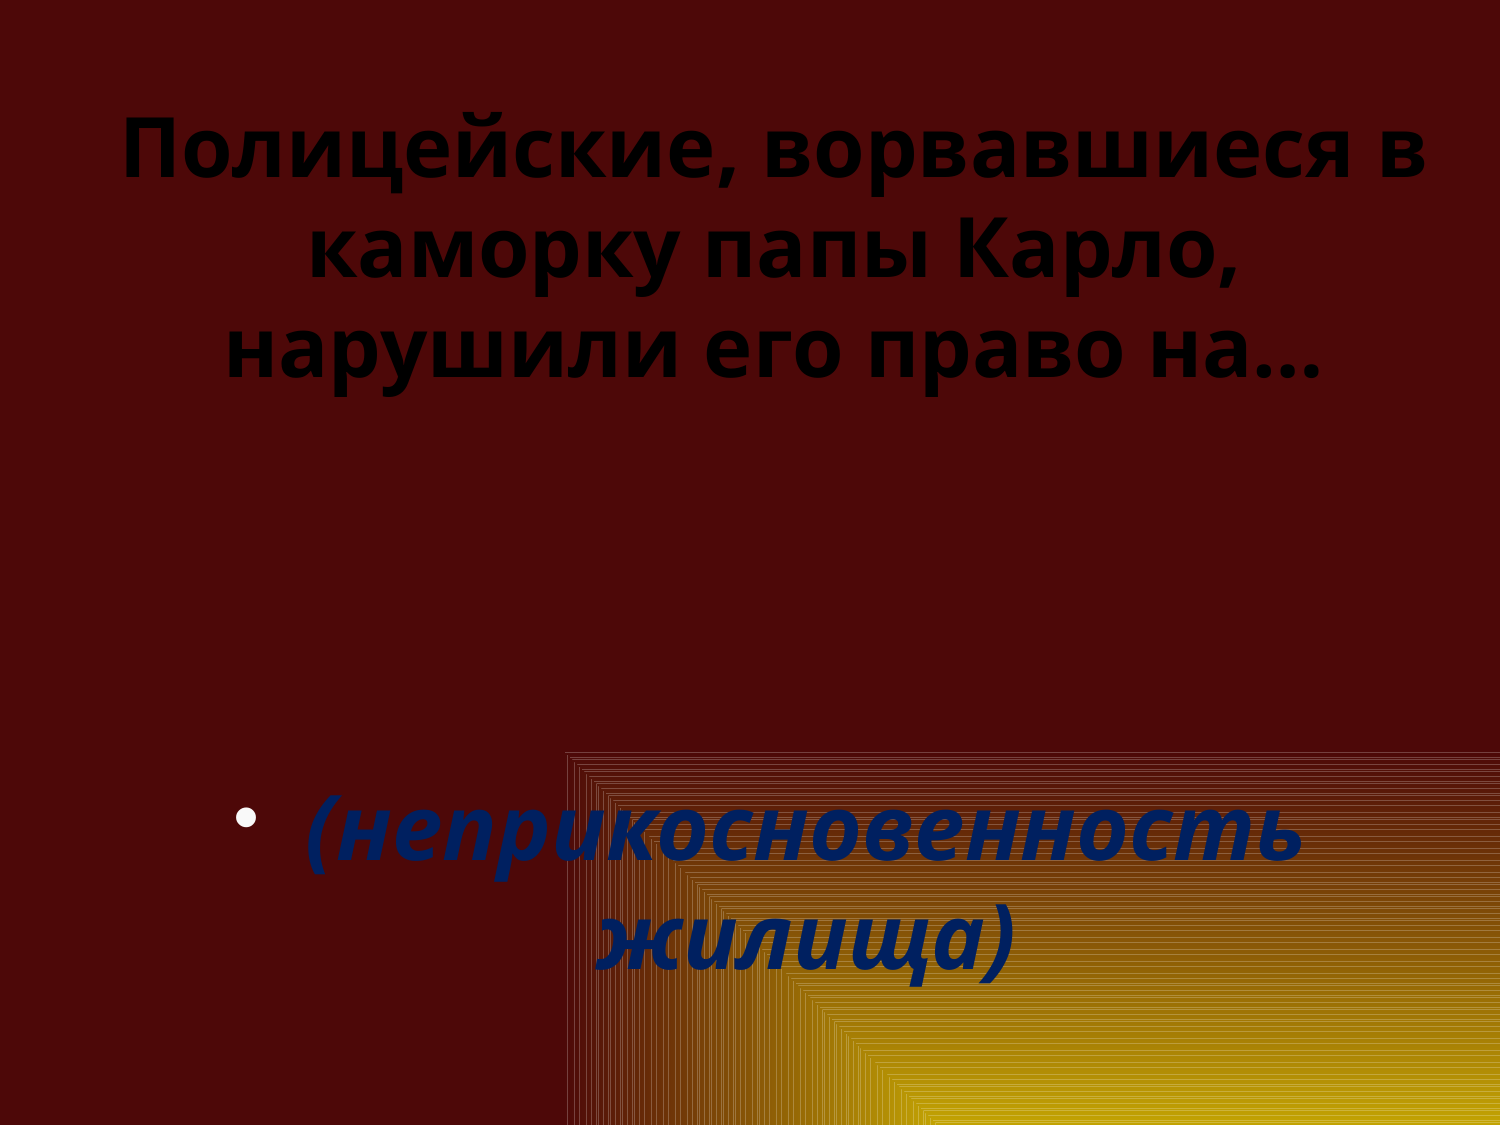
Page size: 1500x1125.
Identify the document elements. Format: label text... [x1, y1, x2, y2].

title Полицейские, ворвавшиеся в каморку папы Карло, нарушили его право на… [75, 0, 1474, 488]
list (неприкосновенность жилища) [50, 762, 1474, 998]
